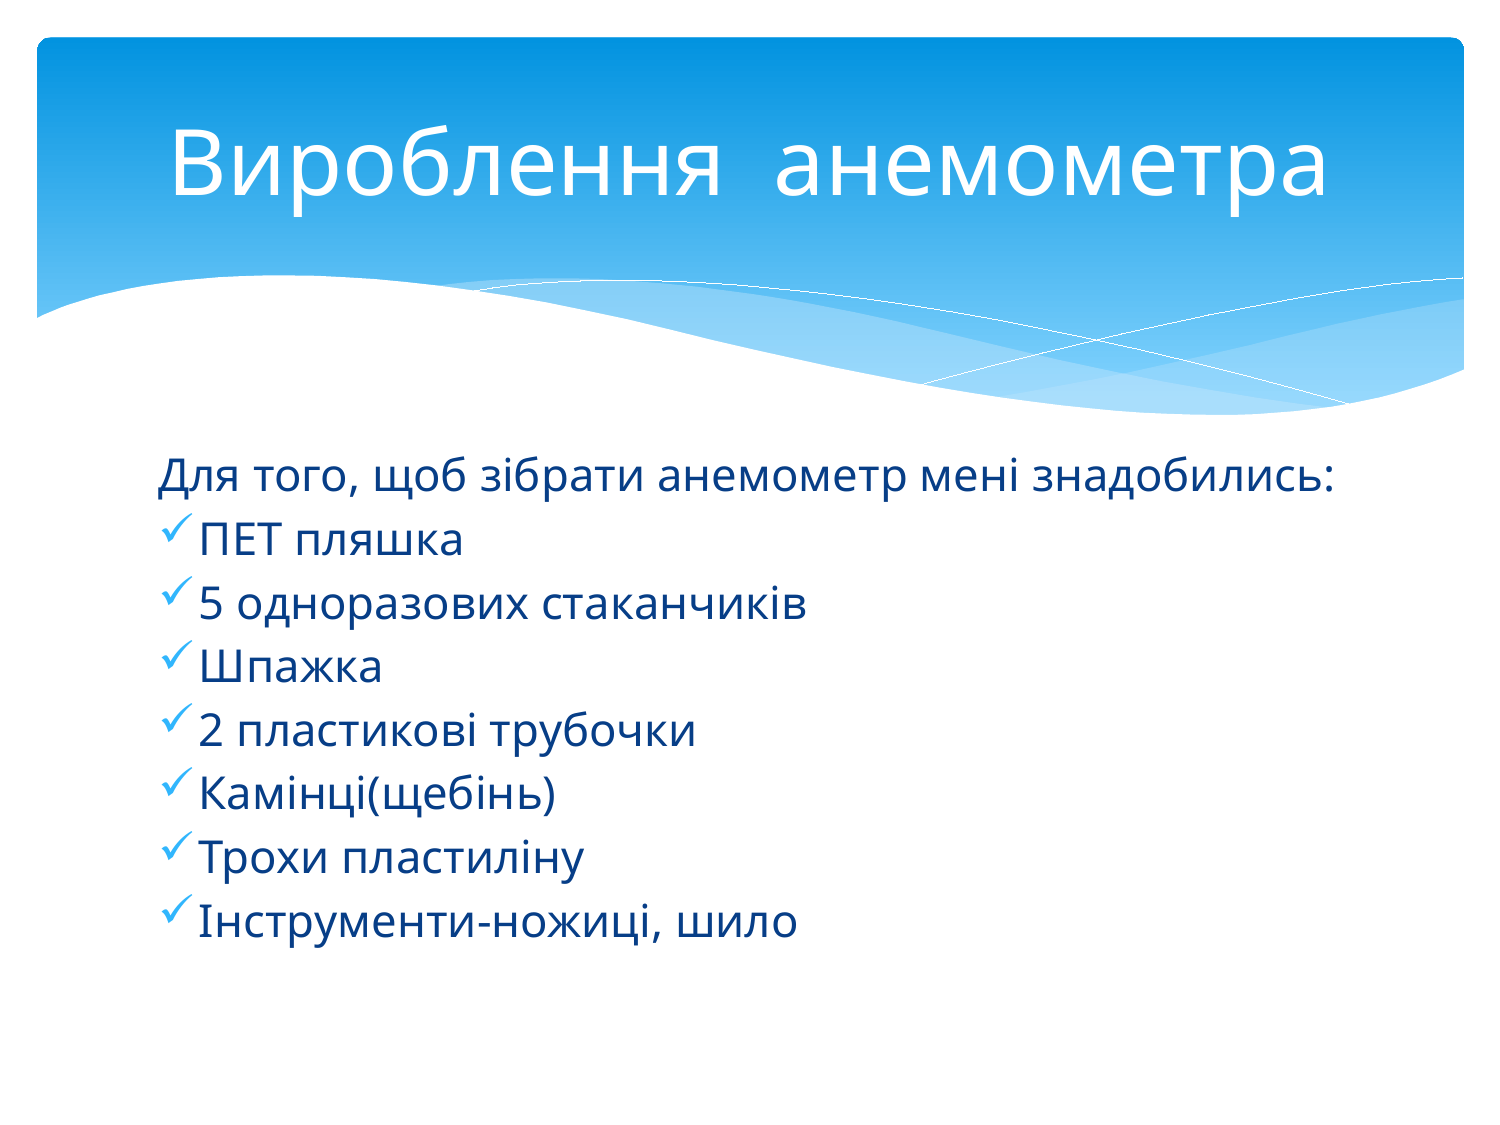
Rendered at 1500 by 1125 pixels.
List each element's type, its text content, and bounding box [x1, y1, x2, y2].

title Вироблення анемометра [75, 55, 1425, 261]
list Для того, щоб зібрати анемометр мені знадобились: ПЕТ пляшка 5 одноразових стаканчиків Шпажка 2 пластикові трубочки Камінці(щебінь) Трохи пластиліну Інструменти-ножиці, шило [143, 438, 1359, 1005]
